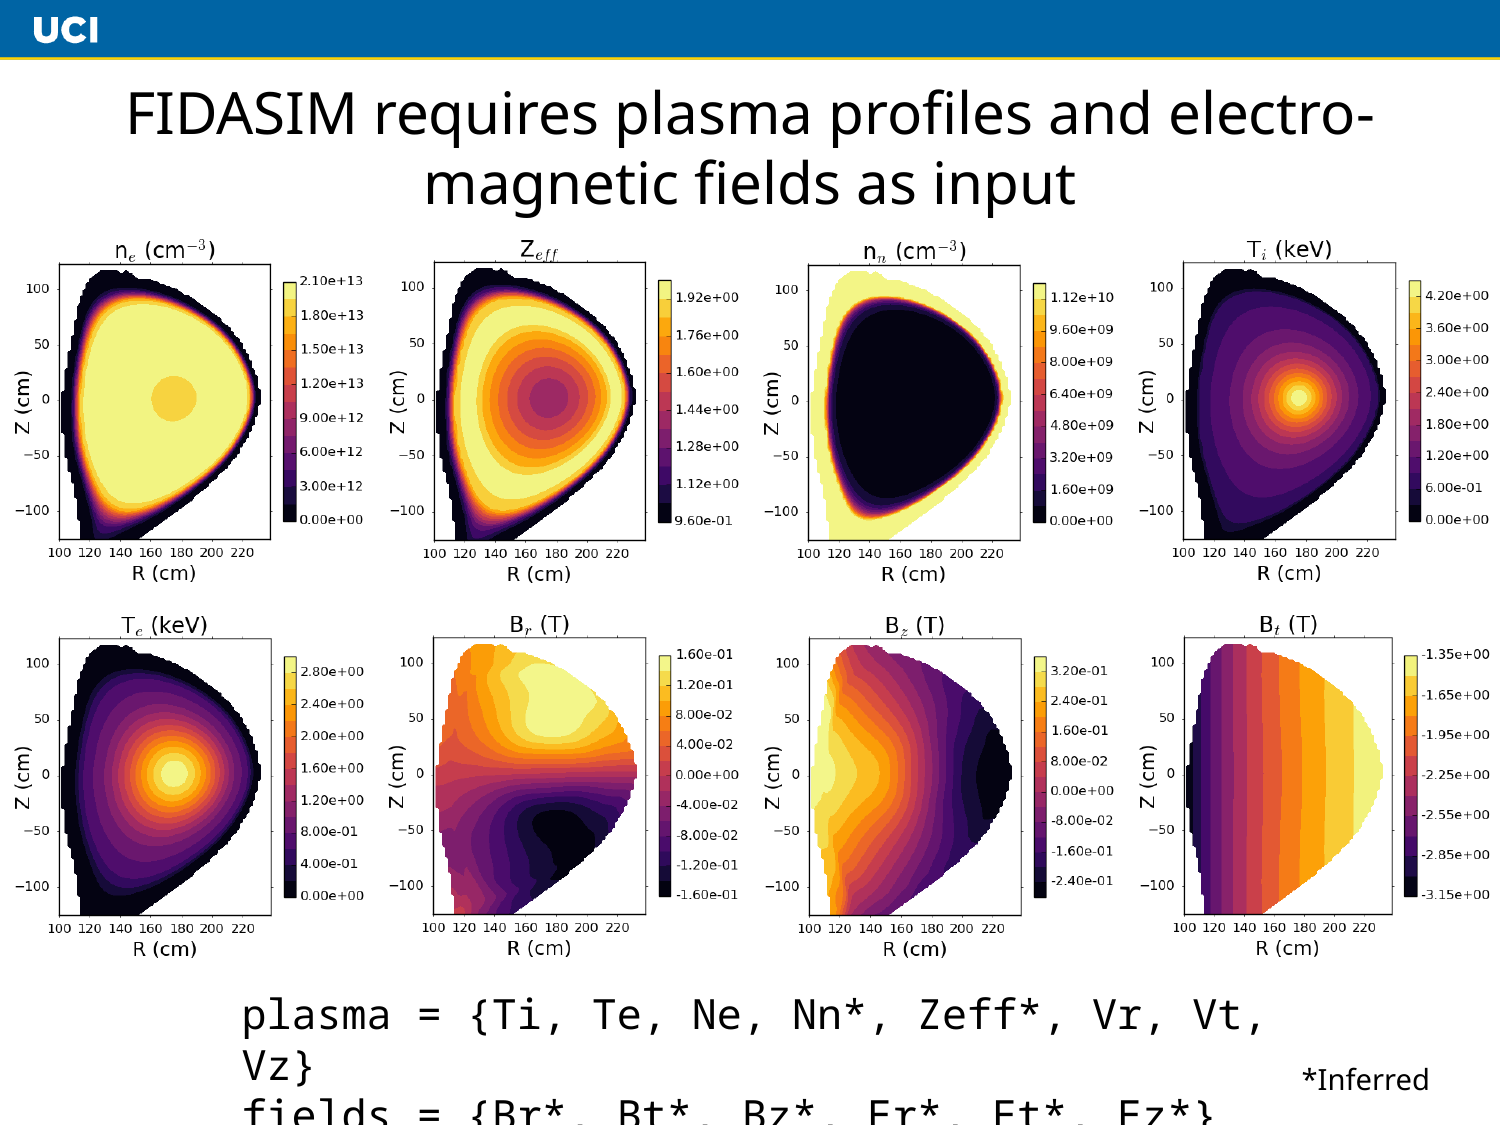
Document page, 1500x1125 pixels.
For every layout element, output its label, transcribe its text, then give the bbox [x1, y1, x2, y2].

text_box *Inferred [1283, 1054, 1449, 1104]
title FIDASIM requires plasma profiles and electro-magnetic fields as input [51, 61, 1449, 222]
picture [0, 0, 1500, 1125]
list plasma = {Ti, Te, Ne, Nn*, Zeff*, Vr, Vt, Vz} fields = {Br*, Bt*, Bz*, Er*, Et*, Ez*} [207, 983, 1294, 1105]
